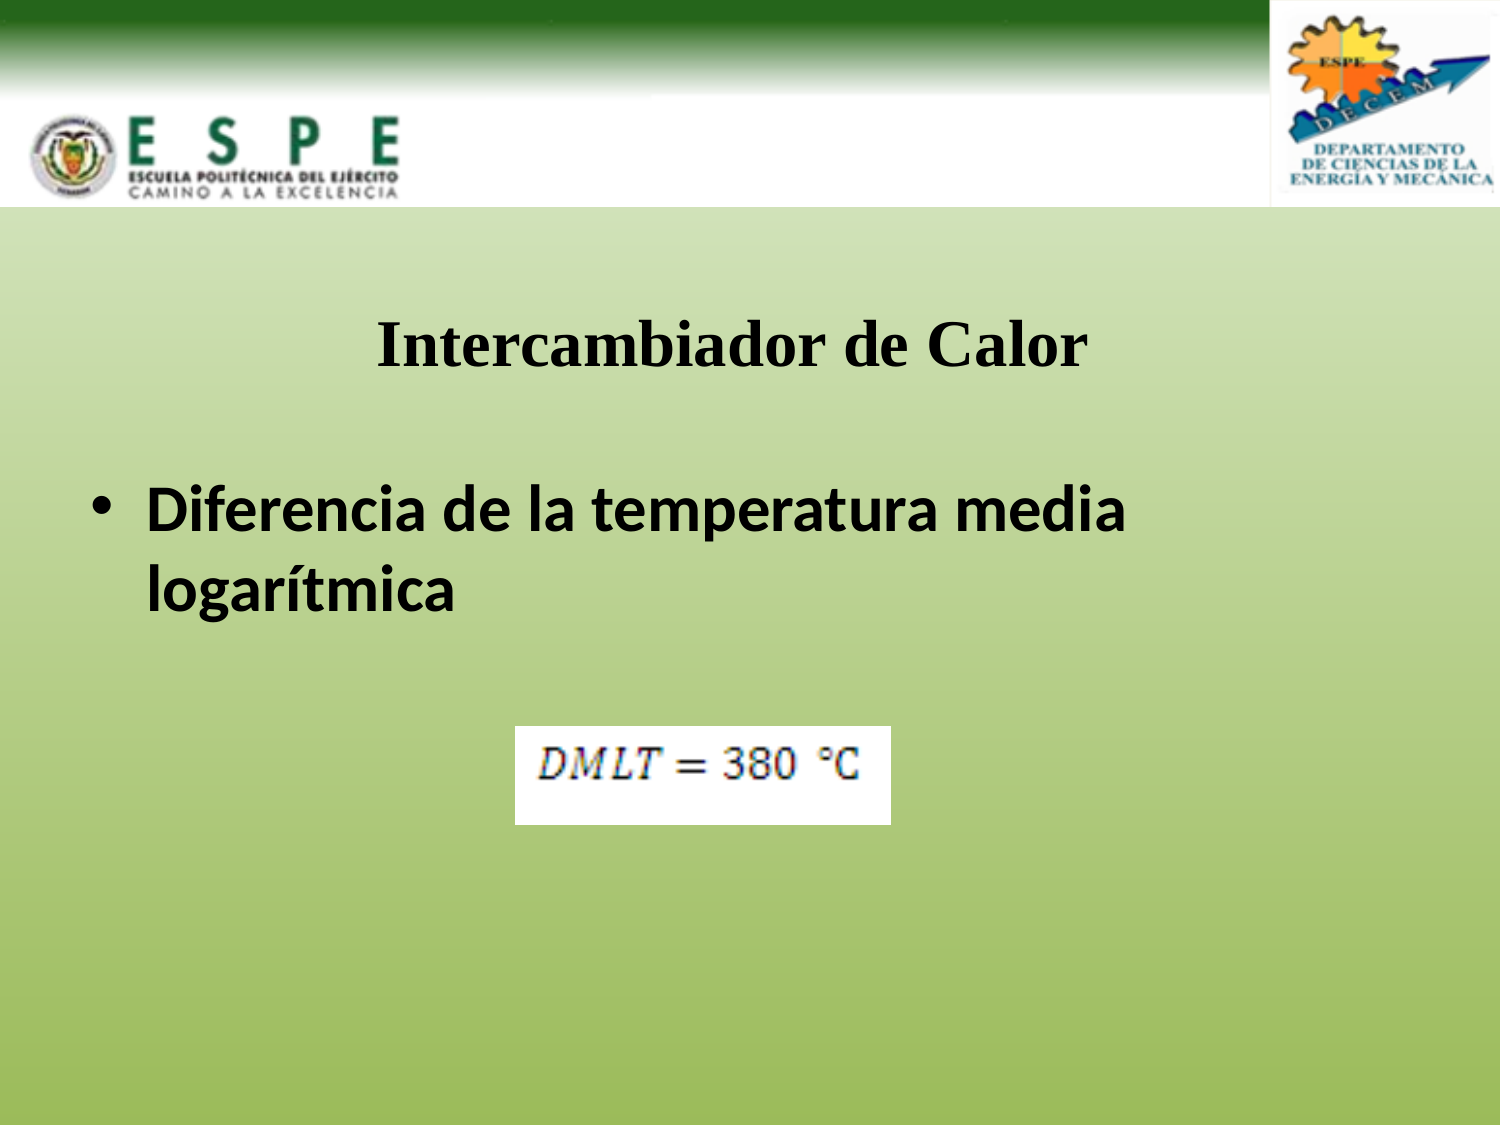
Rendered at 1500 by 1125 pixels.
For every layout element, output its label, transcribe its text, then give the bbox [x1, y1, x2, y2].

title Intercambiador de Calor [58, 246, 1409, 434]
picture [0, 0, 1500, 207]
list Diferencia de la temperatura media logarítmica [75, 457, 1425, 1005]
picture [515, 726, 891, 826]
